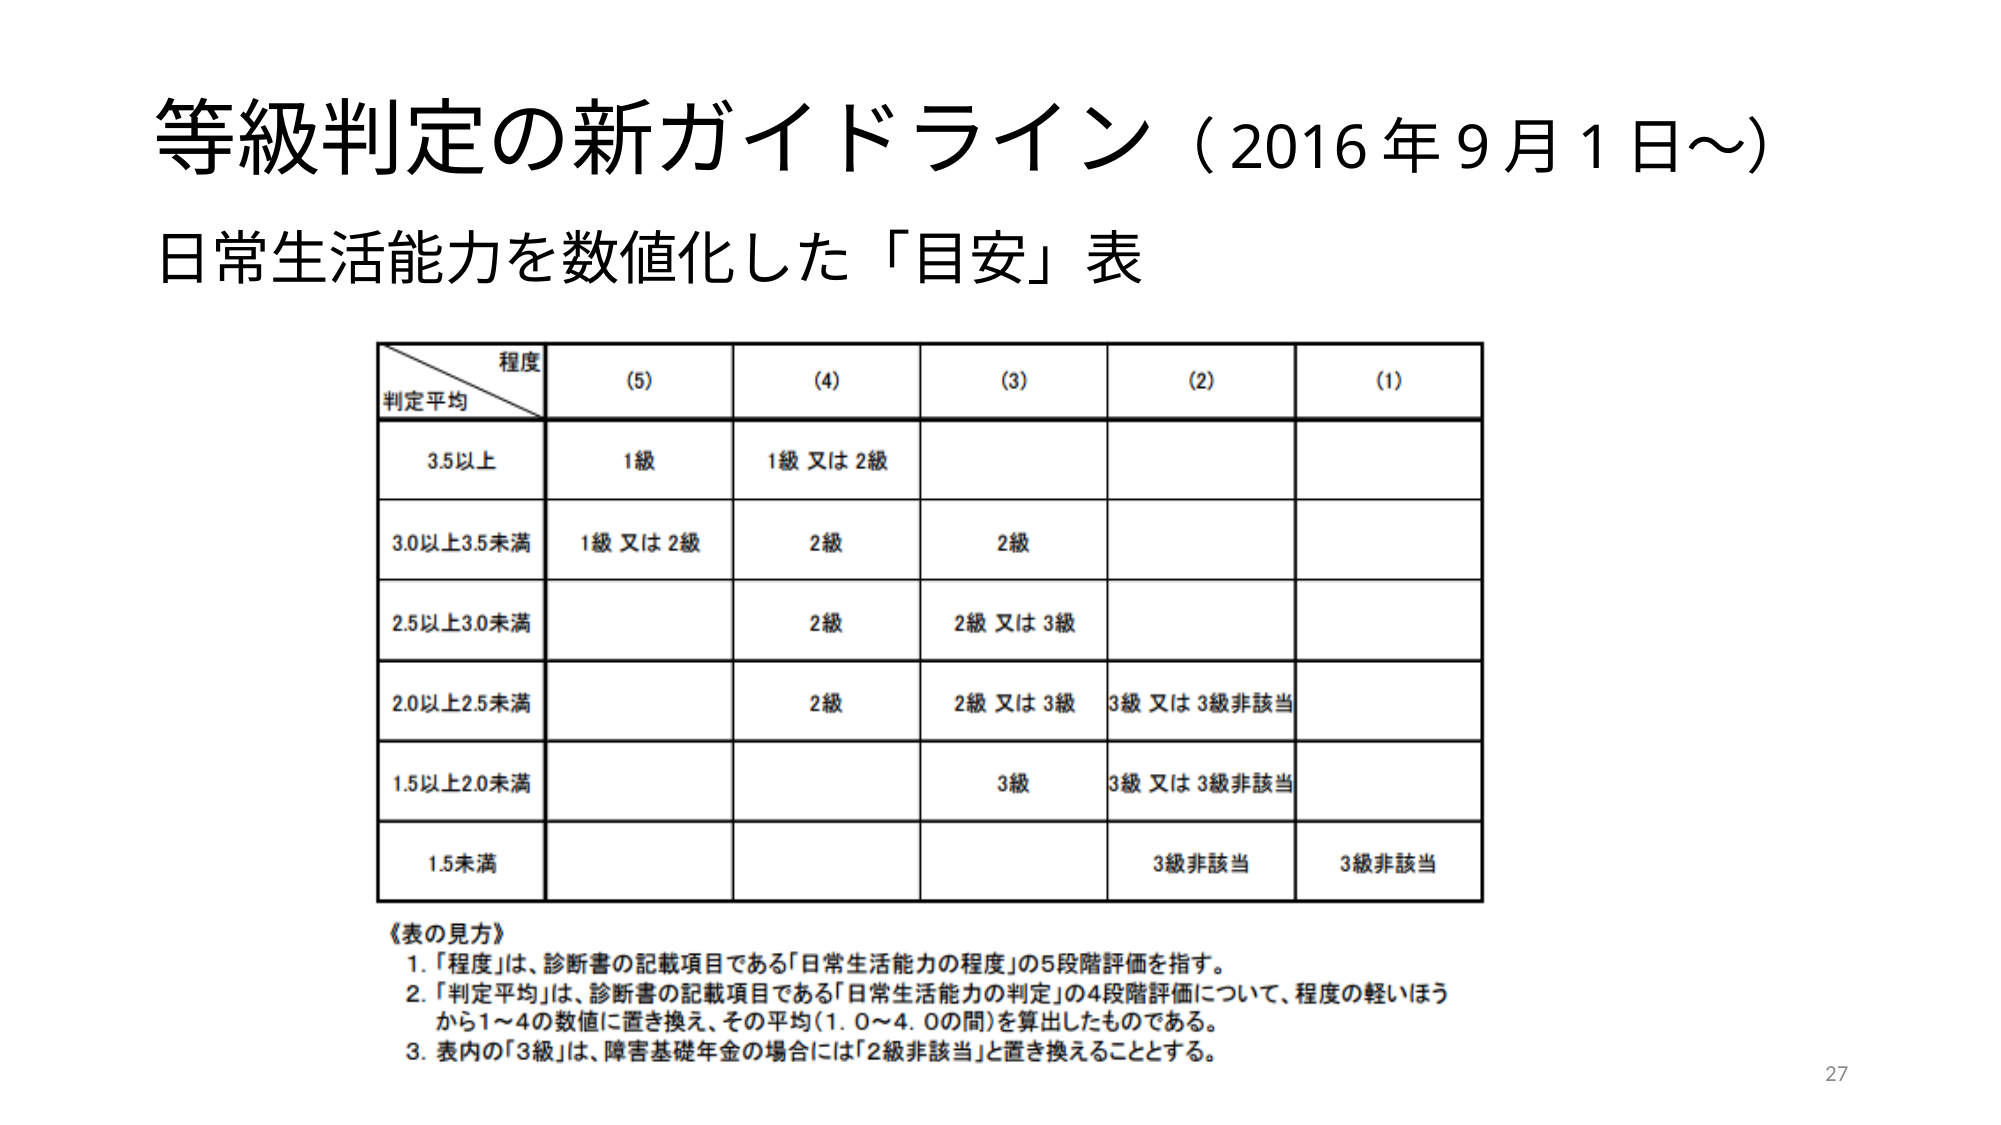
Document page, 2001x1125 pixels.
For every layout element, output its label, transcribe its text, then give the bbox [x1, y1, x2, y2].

slide_number 27 [1413, 1042, 1864, 1103]
list 日常生活能力を数値化した「目安」表 [138, 221, 1864, 1010]
title 等級判定の新ガイドライン（2016年9月1日～） [138, 57, 1864, 221]
picture [366, 332, 1495, 1075]
